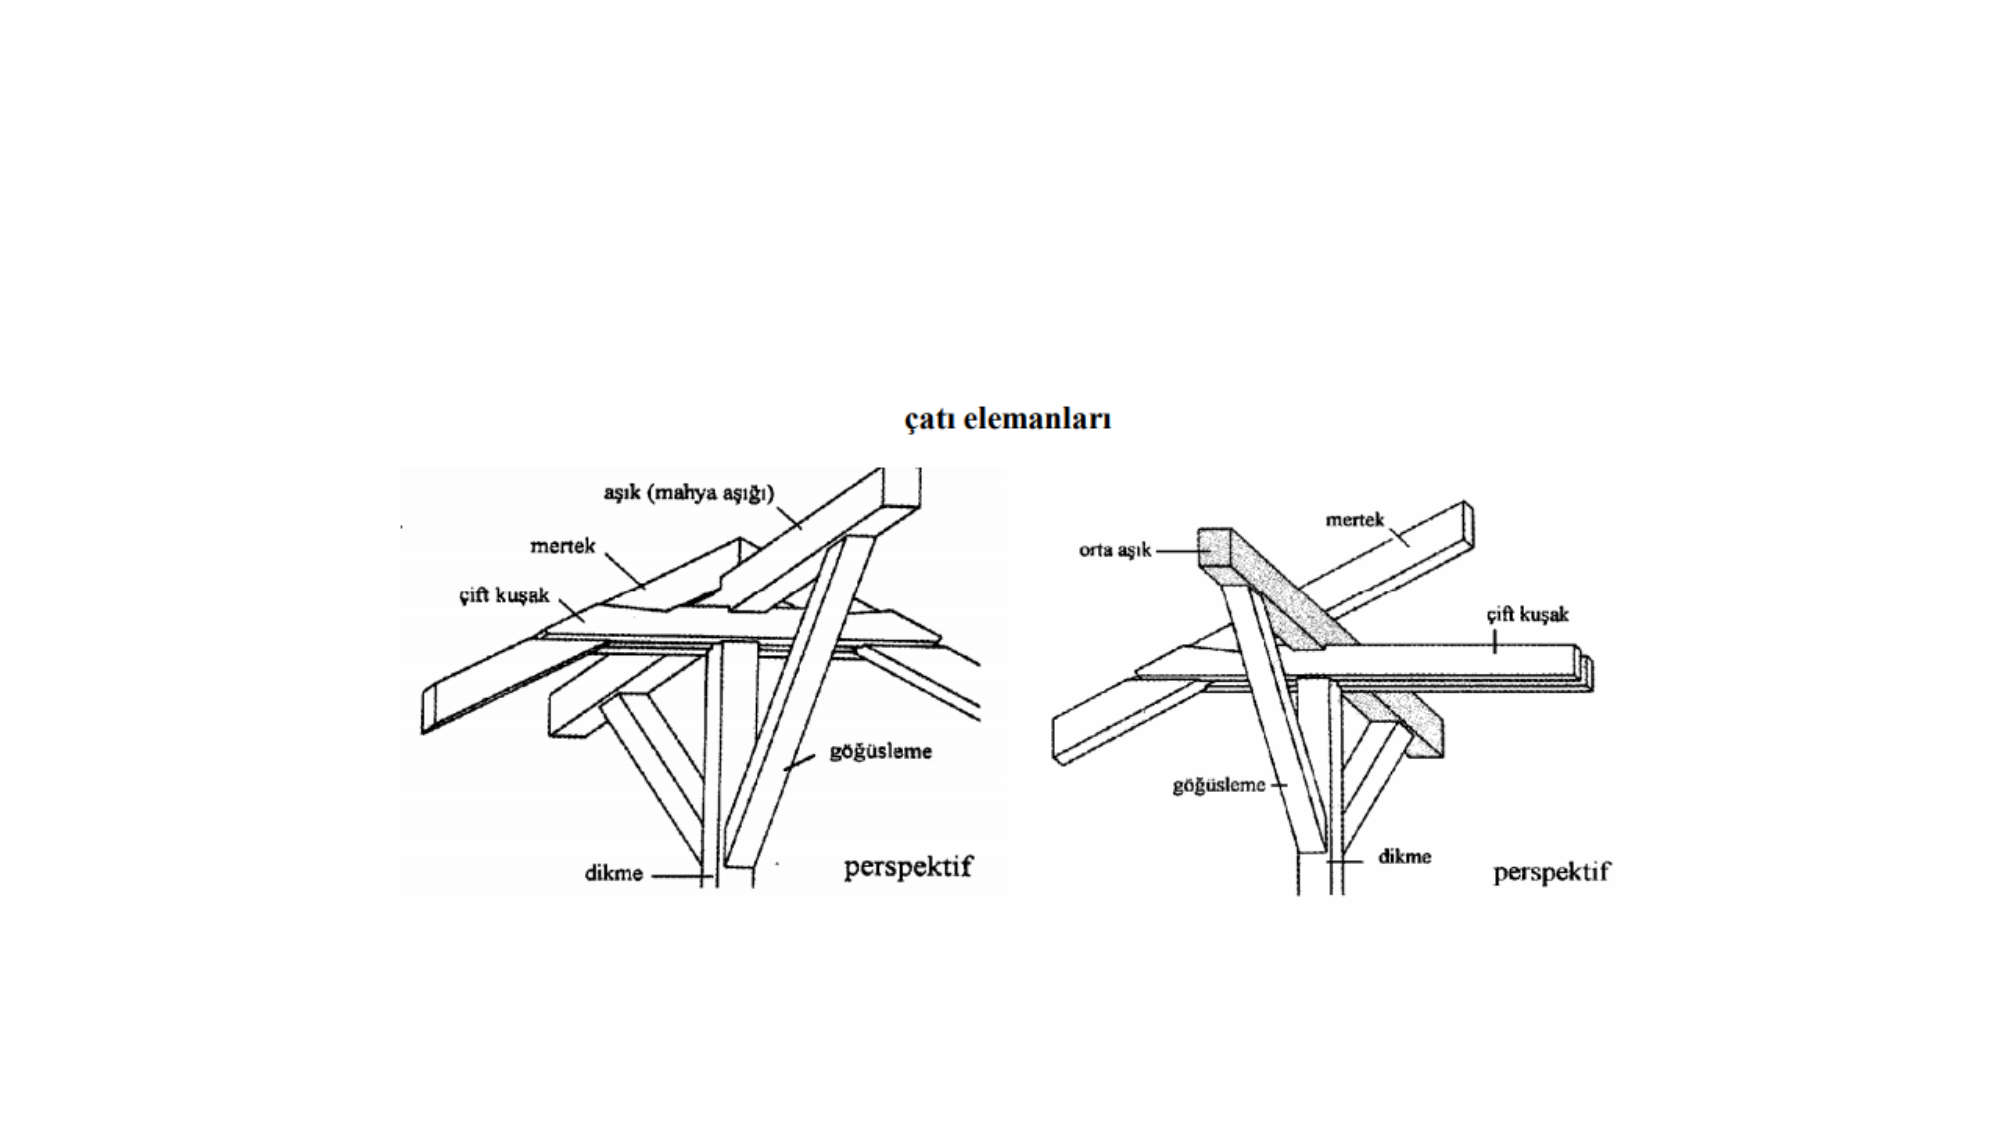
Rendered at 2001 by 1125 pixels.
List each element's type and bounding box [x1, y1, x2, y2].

list [365, 388, 1635, 925]
